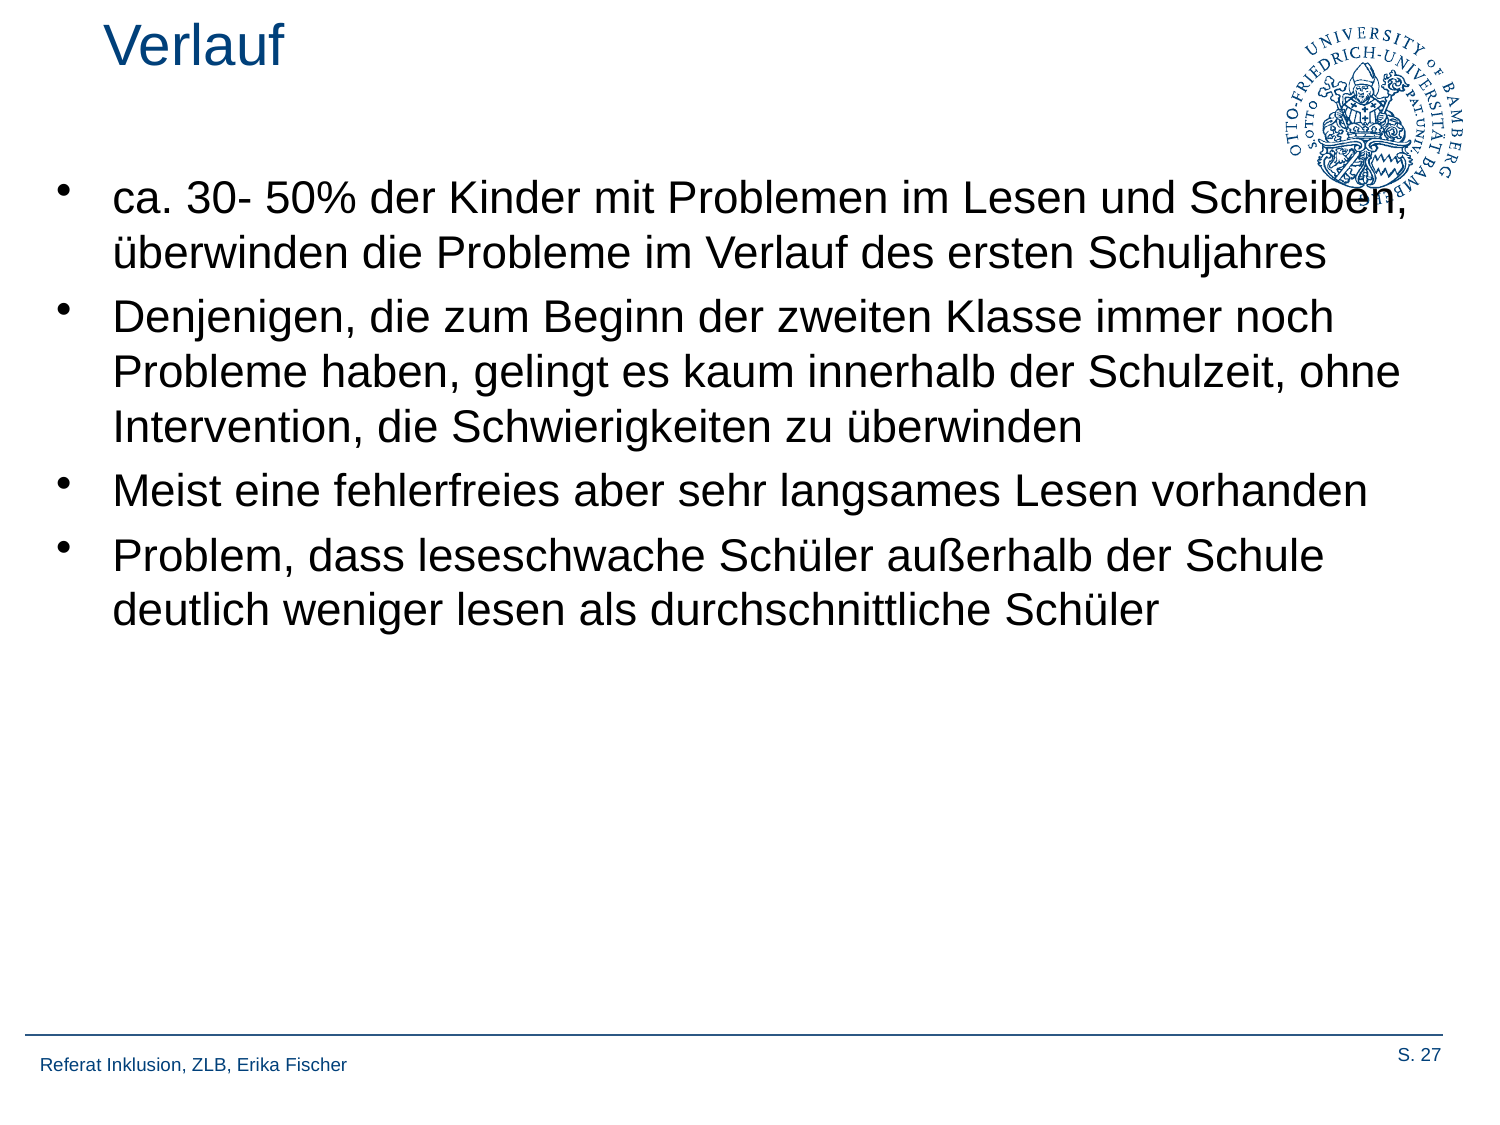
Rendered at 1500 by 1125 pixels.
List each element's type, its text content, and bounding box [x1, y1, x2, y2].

list ca. 30- 50% der Kinder mit Problemen im Lesen und Schreiben, überwinden die Probleme im Verlauf des ersten Schuljahres Denjenigen, die zum Beginn der zweiten Klasse immer noch Probleme haben, gelingt es kaum innerhalb der Schulzeit, ohne Intervention, die Schwierigkeiten zu überwinden Meist eine fehlerfreies aber sehr langsames Lesen vorhanden Problem, dass leseschwache Schüler außerhalb der Schule deutlich weniger lesen als durchschnittliche Schüler [41, 160, 1459, 1125]
title Verlauf [88, 0, 1364, 160]
